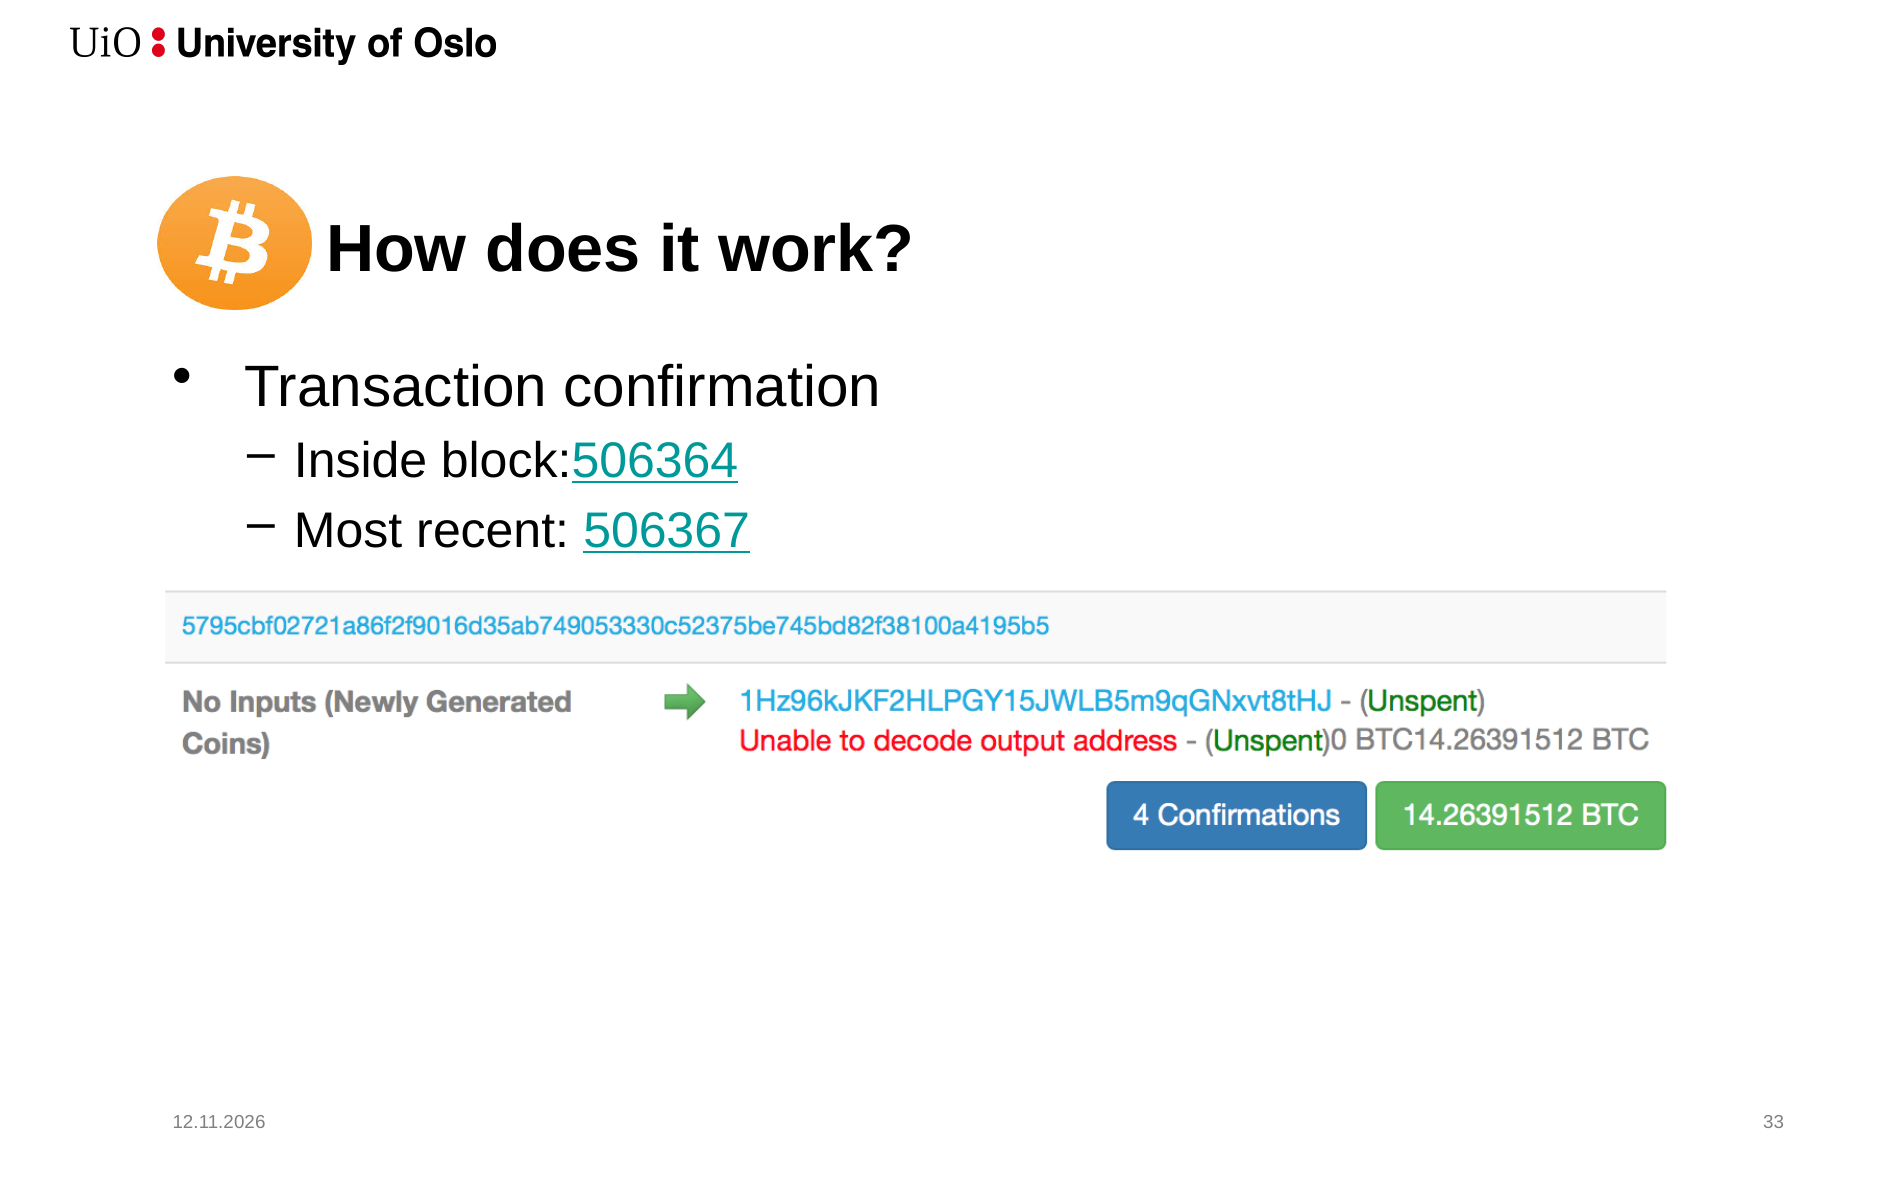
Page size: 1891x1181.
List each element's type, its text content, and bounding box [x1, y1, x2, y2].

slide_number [157, 1101, 552, 1181]
picture [157, 176, 312, 311]
slide_number 34 [1657, 1101, 1800, 1181]
title How does it work? [311, 146, 1795, 340]
picture [70, 27, 496, 65]
list Transaction confirmation Inside block:506364 Most recent: 506367 [157, 340, 1795, 1076]
picture [160, 580, 1684, 869]
